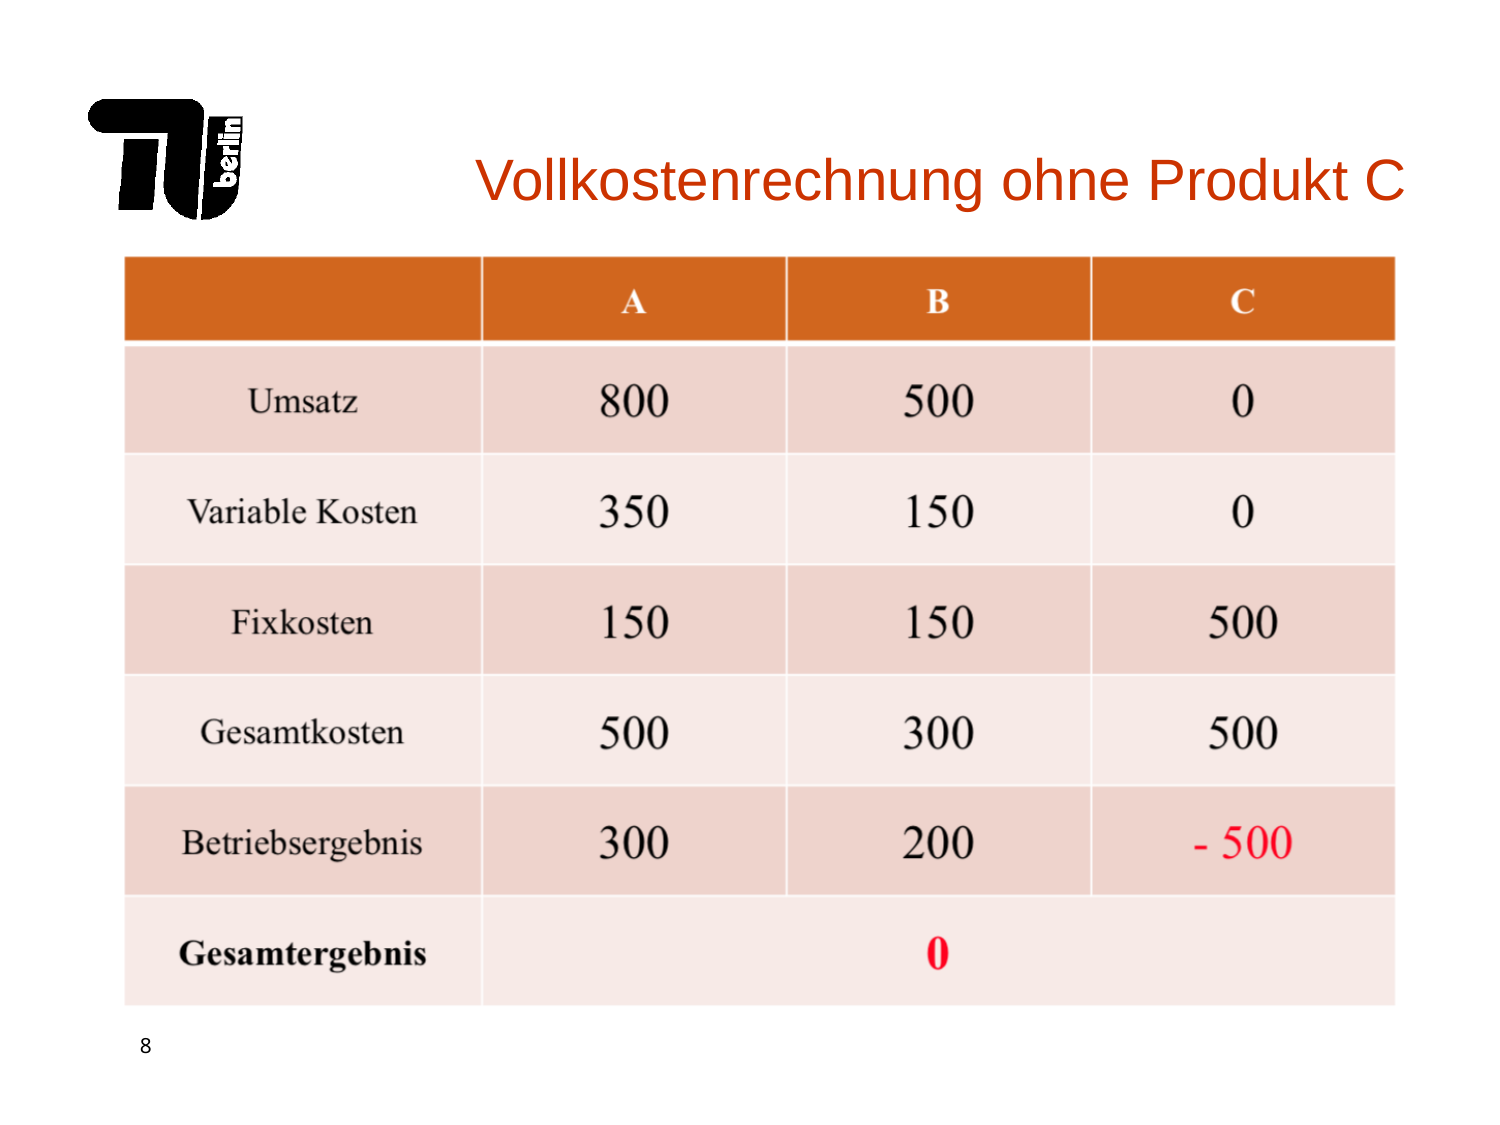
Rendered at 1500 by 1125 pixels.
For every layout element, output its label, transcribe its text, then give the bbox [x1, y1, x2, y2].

picture [121, 255, 1398, 1008]
text_box Vollkostenrechnung ohne Produkt C [312, 62, 1423, 220]
picture [88, 99, 243, 220]
